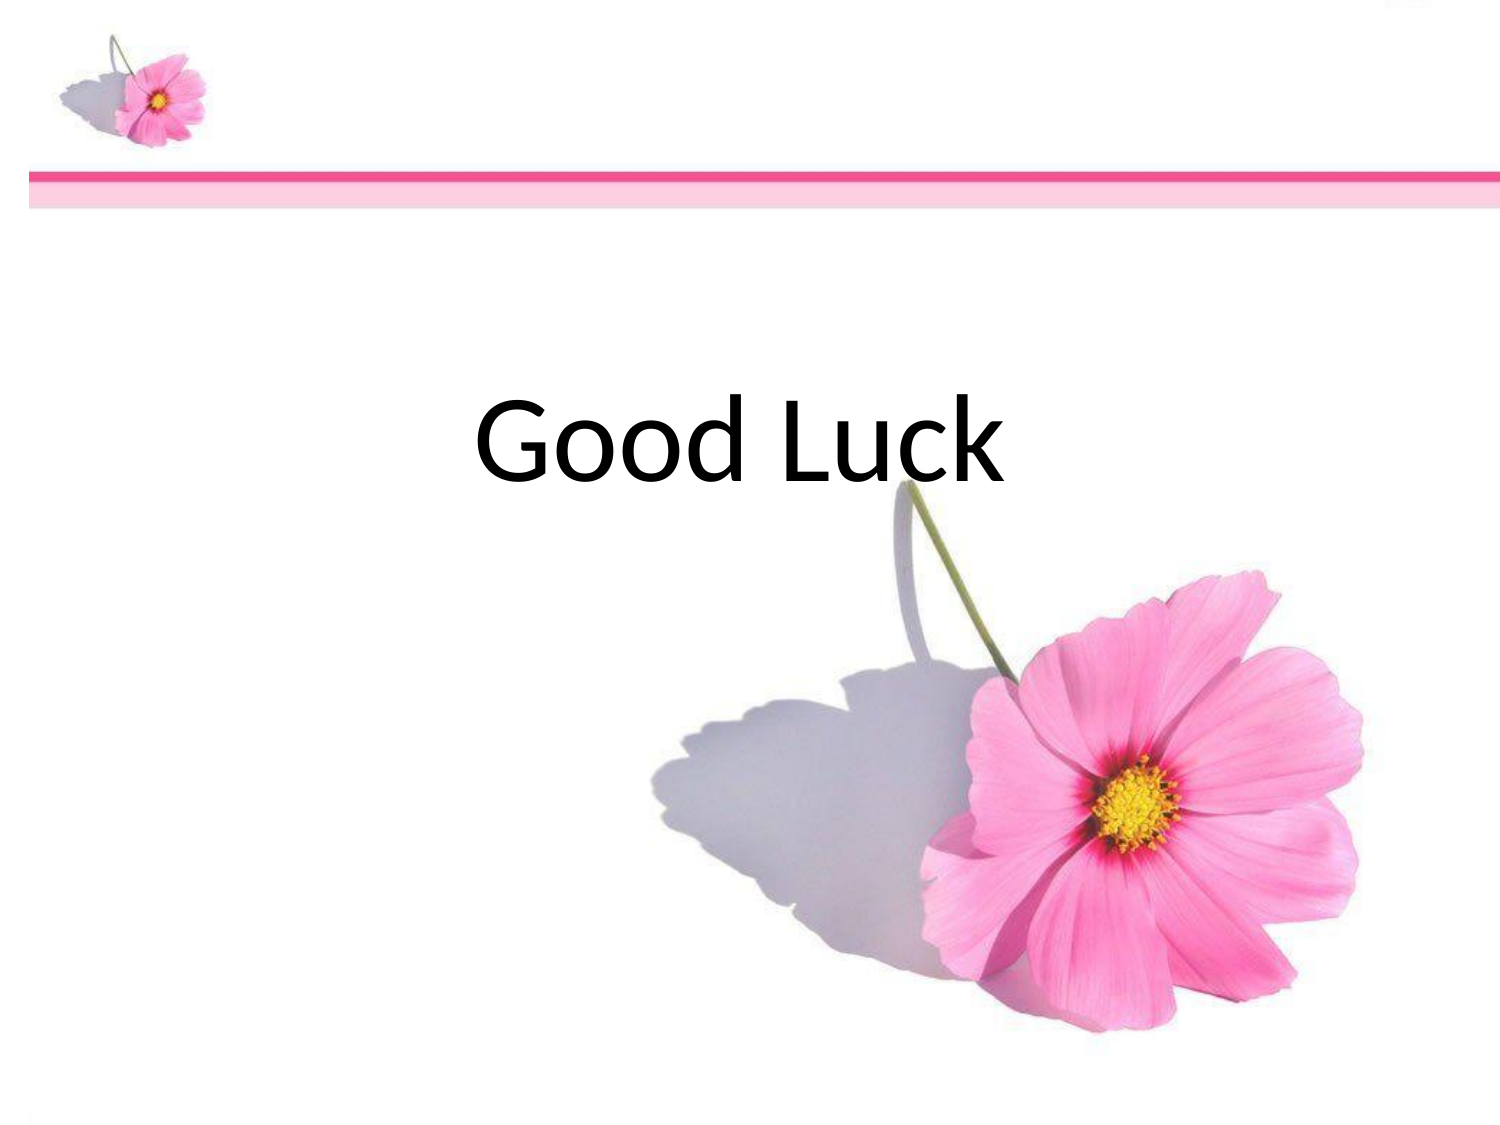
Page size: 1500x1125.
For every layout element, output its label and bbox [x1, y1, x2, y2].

list [29, 0, 1500, 1125]
